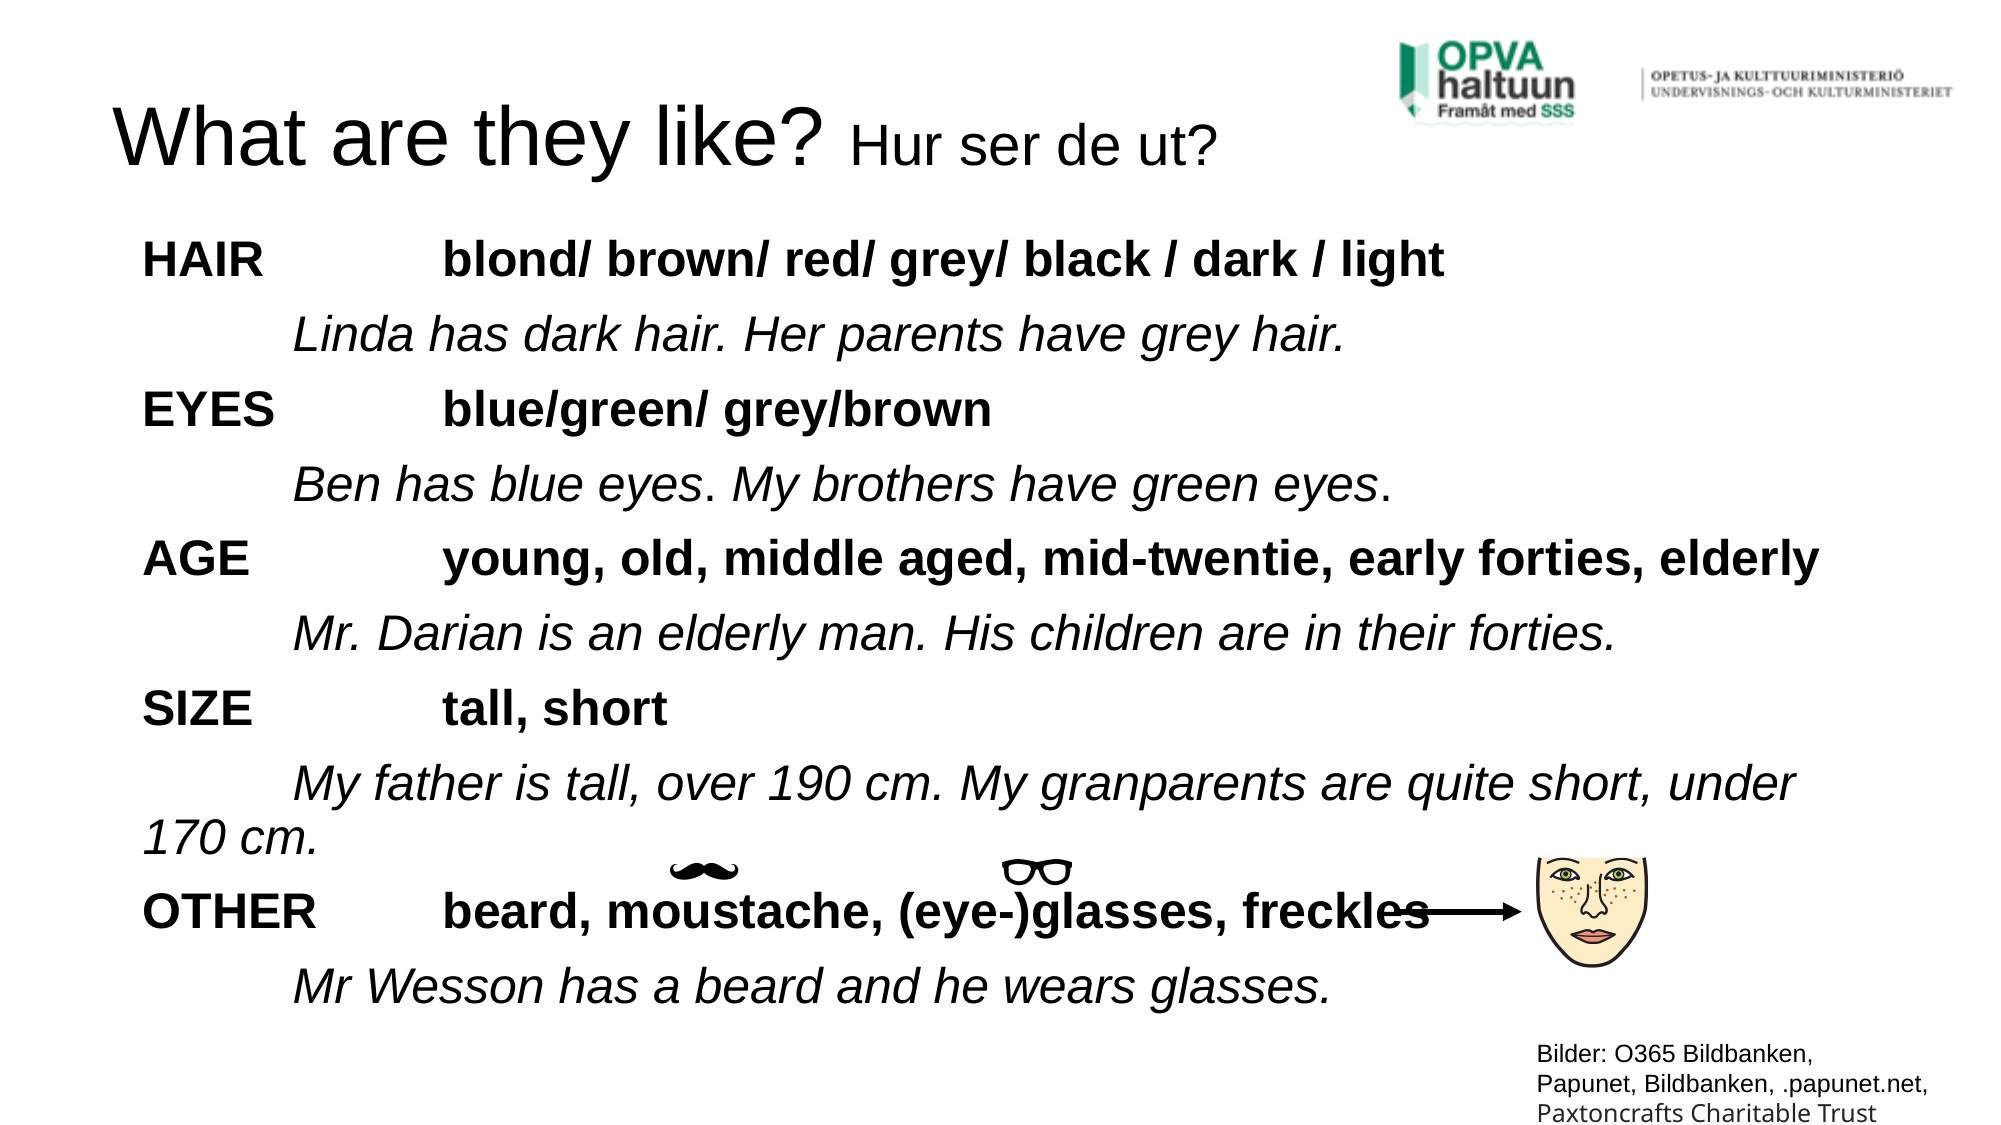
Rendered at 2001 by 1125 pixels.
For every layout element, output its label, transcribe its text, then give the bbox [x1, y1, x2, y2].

picture [1521, 841, 1663, 982]
title What are they like? Hur ser de ut? [97, 29, 1823, 247]
list HAIR blond/ brown/ red/ grey/ black / dark / light Linda has dark hair. Her parents have grey hair. EYES blue/green/ grey/brown Ben has blue eyes. My brothers have green eyes. AGE young, old, middle aged, mid-twentie, early forties, elderly Mr. Darian is an elderly man. His children are in their forties. SIZE tall, short My father is tall, over 190 cm. My granparents are quite short, under 170 cm. OTHER beard, moustache, (eye-)glasses, freckles Mr Wesson has a beard and he wears glasses. [127, 225, 1973, 1023]
picture [666, 834, 742, 910]
picture [999, 834, 1075, 910]
picture [1352, 0, 2000, 170]
text_box Bilder: O365 Bildbanken, Papunet, Bildbanken, .papunet.net, Paxtoncrafts Charitable Trust [1521, 1030, 1974, 1125]
